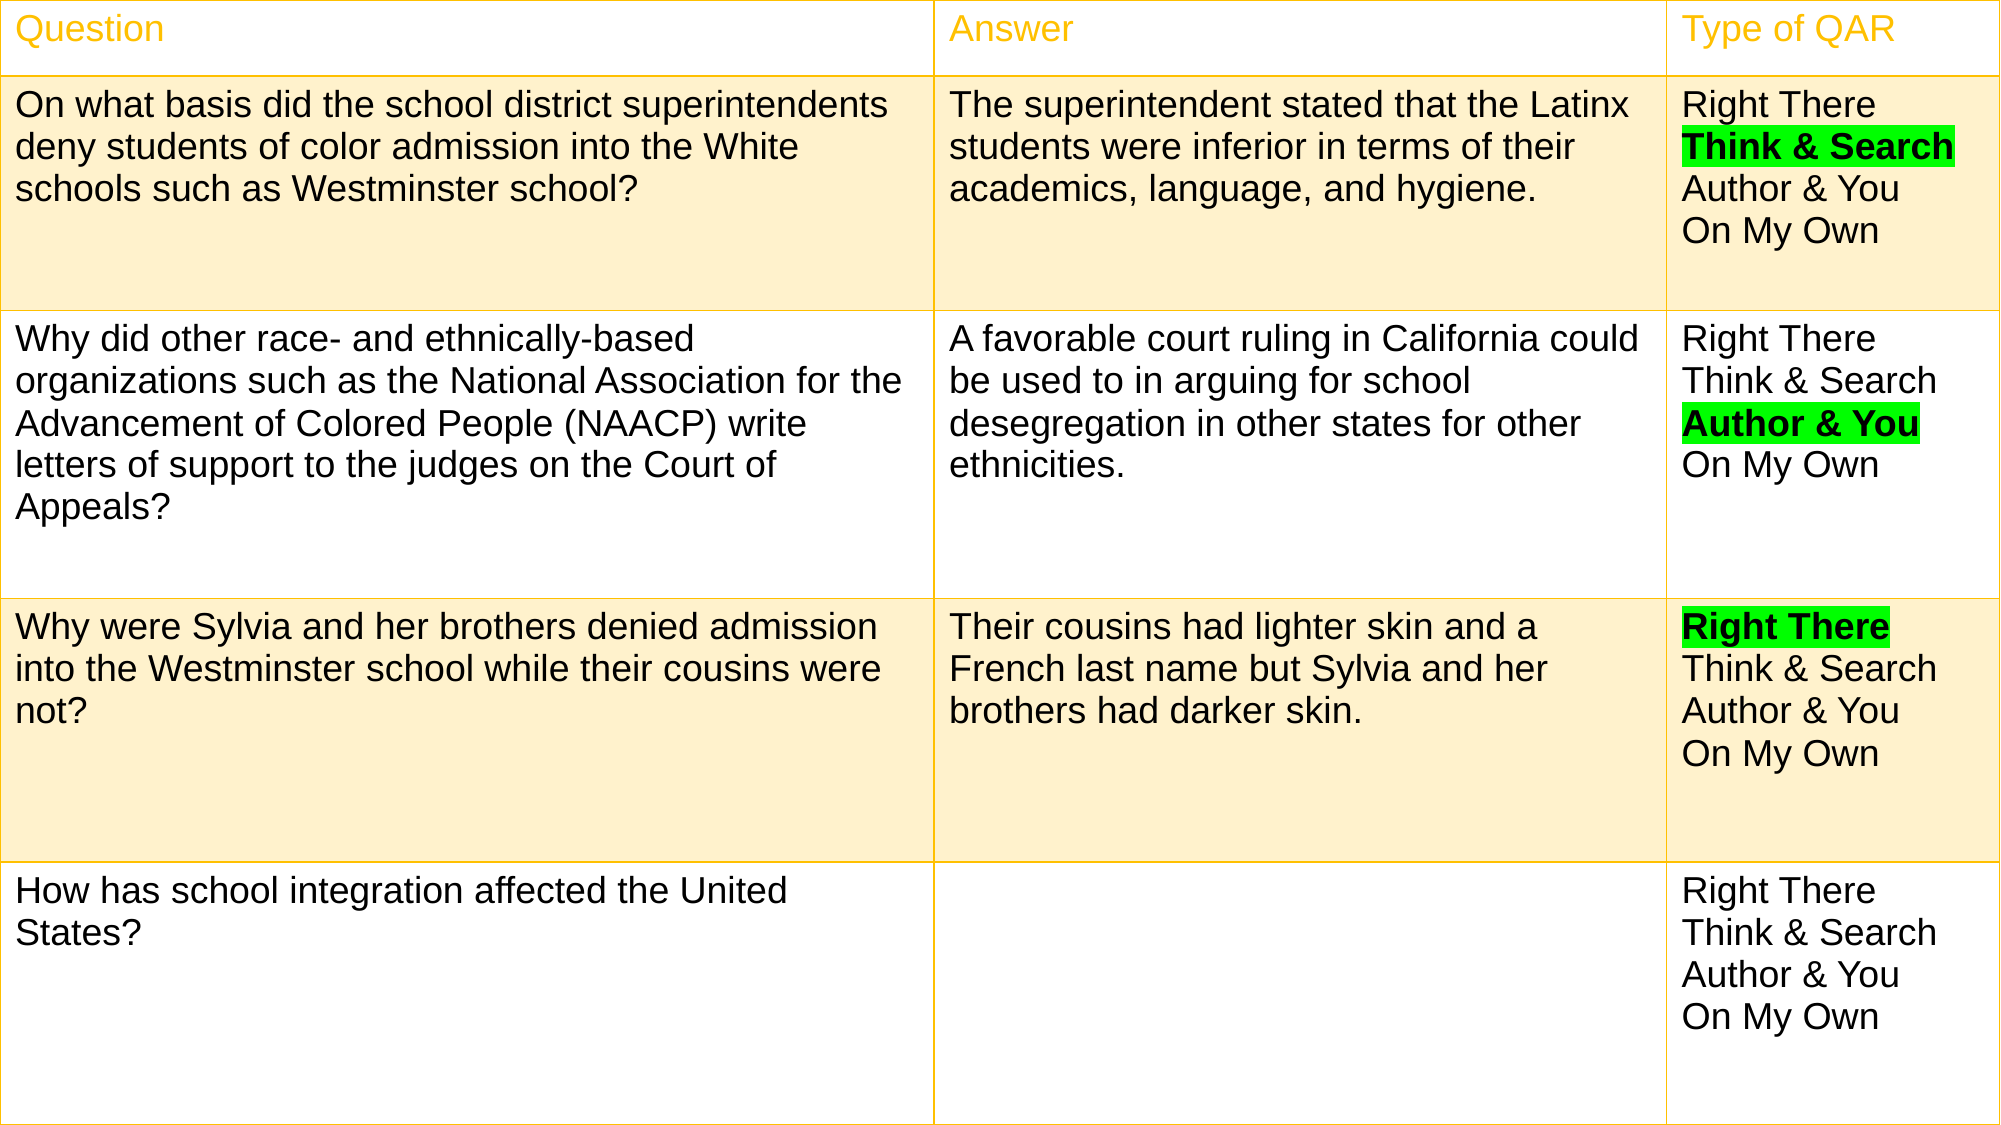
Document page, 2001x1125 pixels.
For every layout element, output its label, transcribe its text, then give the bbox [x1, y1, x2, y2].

table_cell [935, 863, 1666, 1124]
table_cell A favorable court ruling in California could be used to in arguing for school desegregation in other states for other ethnicities. [935, 311, 1666, 598]
table_cell Right There Think & Search Author & You On My Own [1667, 77, 1999, 310]
table_cell Right There Think & Search Author & You On My Own [1667, 311, 1999, 598]
table_header Type of QAR [1667, 1, 1999, 75]
table_header Answer [935, 1, 1666, 75]
table_cell Their cousins had lighter skin and a French last name but Sylvia and her brothers had darker skin. [935, 599, 1666, 861]
table_cell Right There Think & Search Author & You On My Own [1667, 863, 1999, 1124]
table_header Question [1, 1, 933, 75]
table_cell Why did other race- and ethnically-based organizations such as the National Association for the Advancement of Colored People (NAACP) write letters of support to the judges on the Court of Appeals? [1, 311, 933, 598]
table_cell Right There Think & Search Author & You On My Own [1667, 599, 1999, 861]
table_cell Why were Sylvia and her brothers denied admission into the Westminster school while their cousins were not? [1, 599, 933, 861]
table_cell How has school integration affected the United States? [1, 863, 933, 1124]
table_cell On what basis did the school district superintendents deny students of color admission into the White schools such as Westminster school? [1, 77, 933, 310]
table_cell The superintendent stated that the Latinx students were inferior in terms of their academics, language, and hygiene. [935, 77, 1666, 310]
